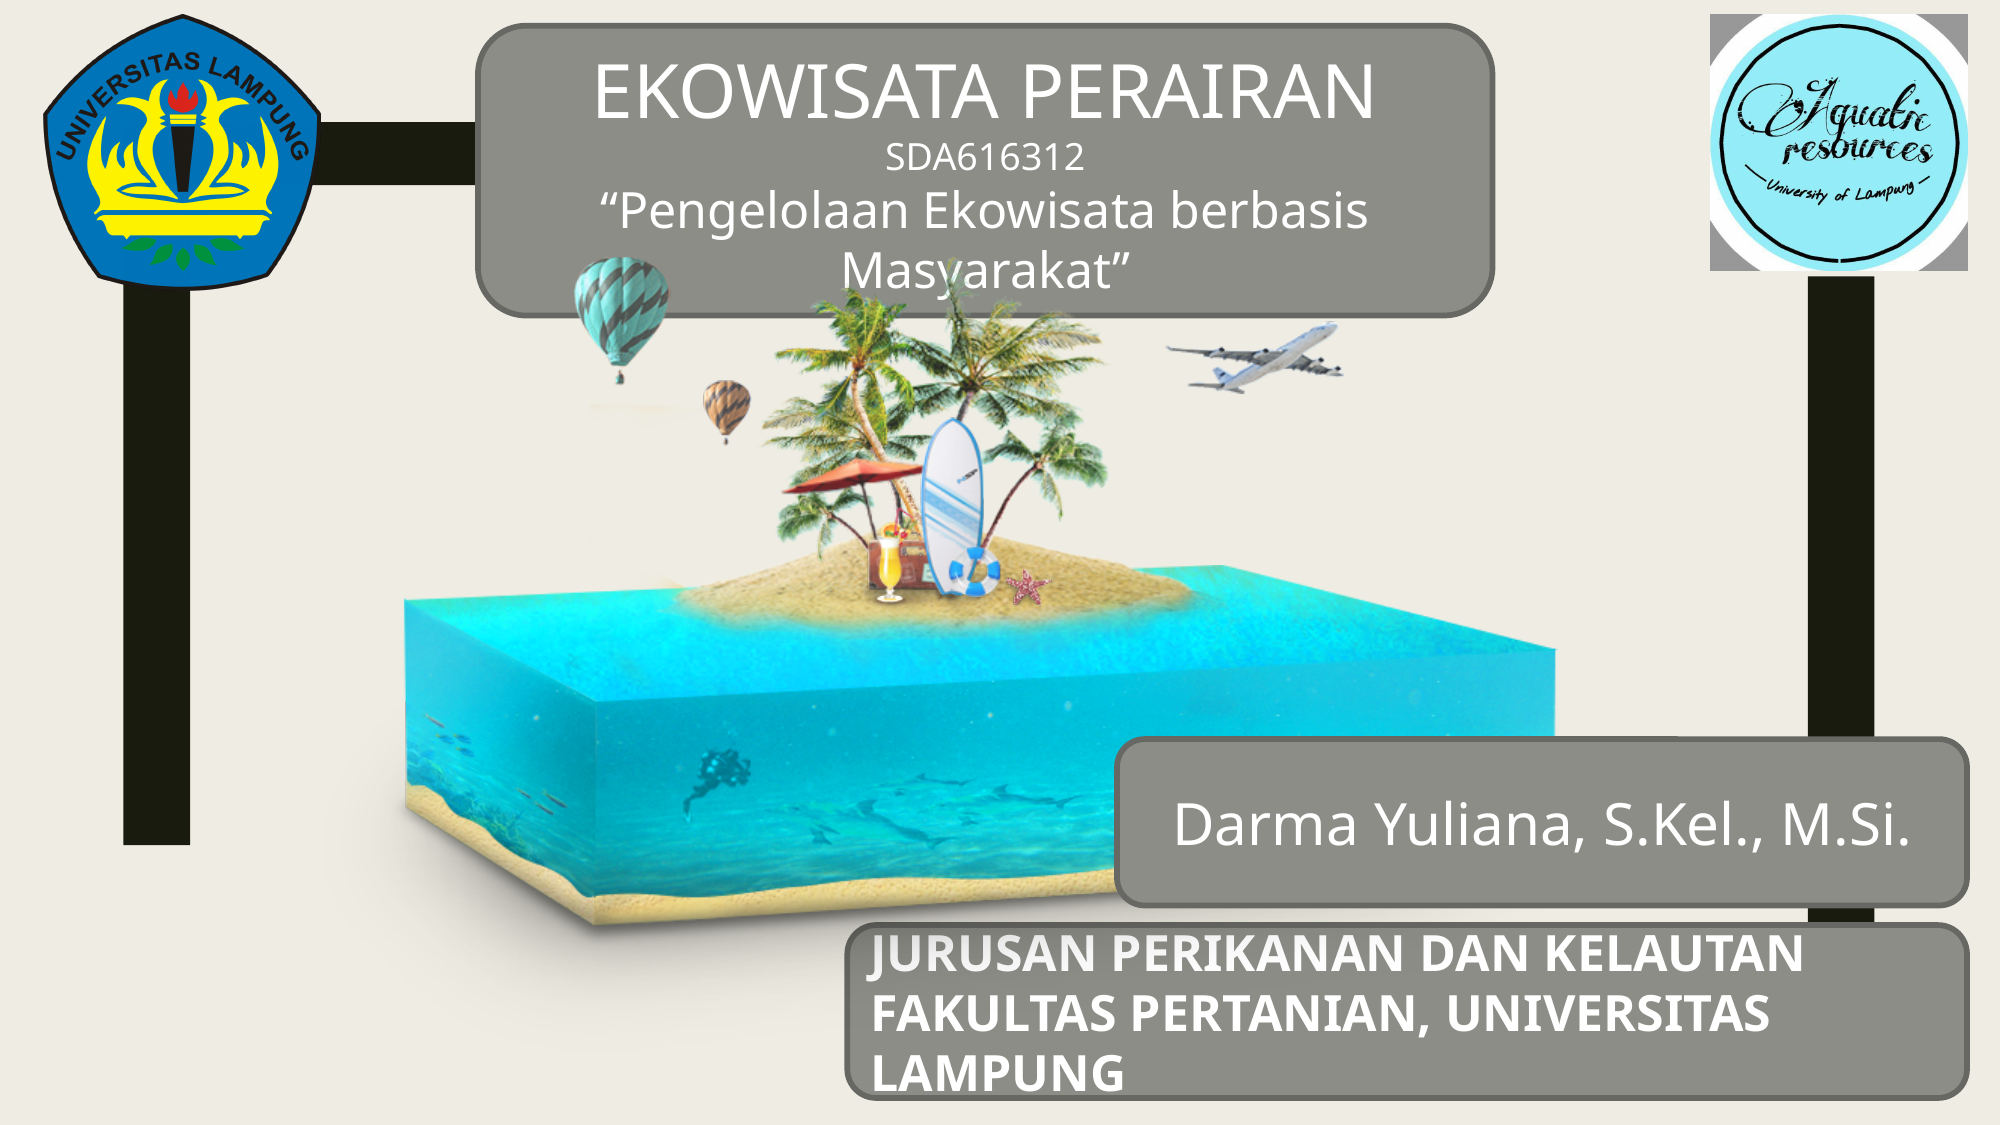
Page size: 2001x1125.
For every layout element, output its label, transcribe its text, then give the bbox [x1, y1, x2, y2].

picture [42, 14, 321, 291]
text_box JURUSAN PERIKANAN DAN KELAUTAN FAKULTAS PERTANIAN, UNIVERSITAS LAMPUNG [844, 922, 1970, 1101]
text_box EKOWISATA PERAIRAN SDA616312 “Pengelolaan Ekowisata berbasis Masyarakat” [475, 22, 1496, 257]
text_box Darma Yuliana, S.Kel., M.Si. [1563, 736, 1970, 909]
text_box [320, 257, 1563, 1052]
picture [1710, 14, 1968, 271]
